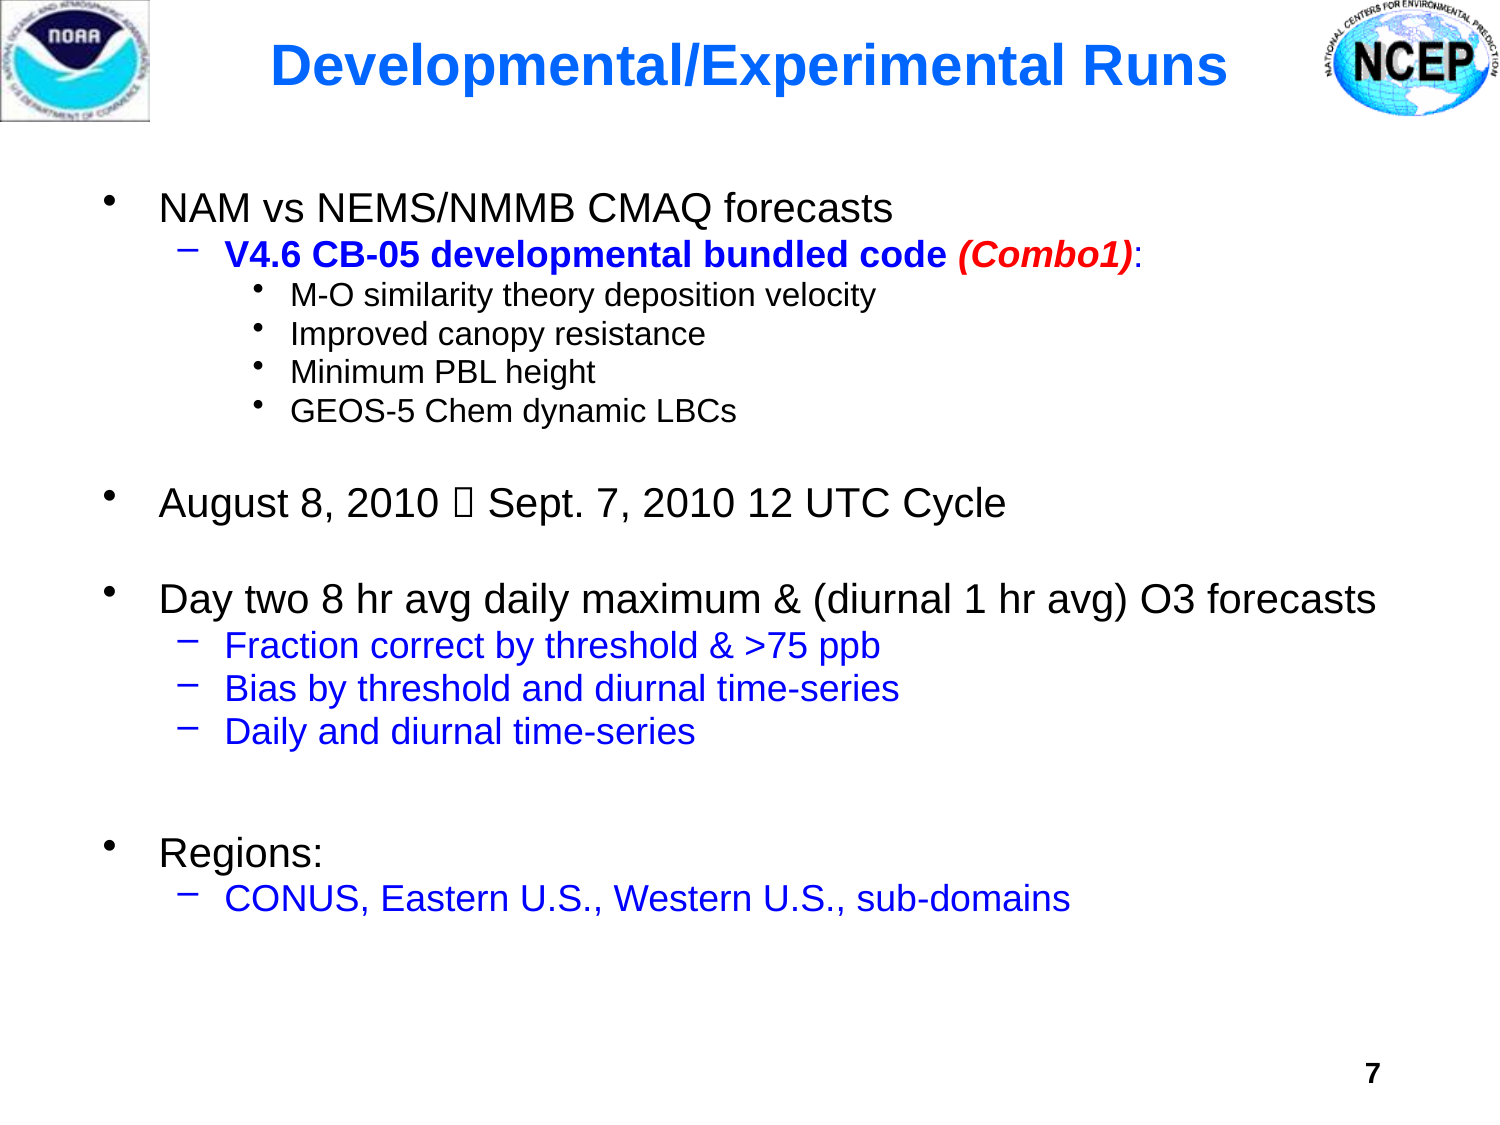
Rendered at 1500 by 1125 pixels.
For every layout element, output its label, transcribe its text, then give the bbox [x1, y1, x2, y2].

picture [0, 0, 150, 122]
picture [1323, 0, 1500, 118]
list NAM vs NEMS/NMMB CMAQ forecasts V4.6 CB-05 developmental bundled code (Combo1): M-O similarity theory deposition velocity Improved canopy resistance Minimum PBL height GEOS-5 Chem dynamic LBCs August 8, 2010  Sept. 7, 2010 12 UTC Cycle Day two 8 hr avg daily maximum & (diurnal 1 hr avg) O3 forecasts Fraction correct by threshold & >75 ppb Bias by threshold and diurnal time-series Daily and diurnal time-series Regions: CONUS, Eastern U.S., Western U.S., sub-domains [87, 124, 1438, 976]
slide_number 7 [1350, 1046, 1500, 1125]
title Developmental/Experimental Runs [74, 12, 1426, 113]
